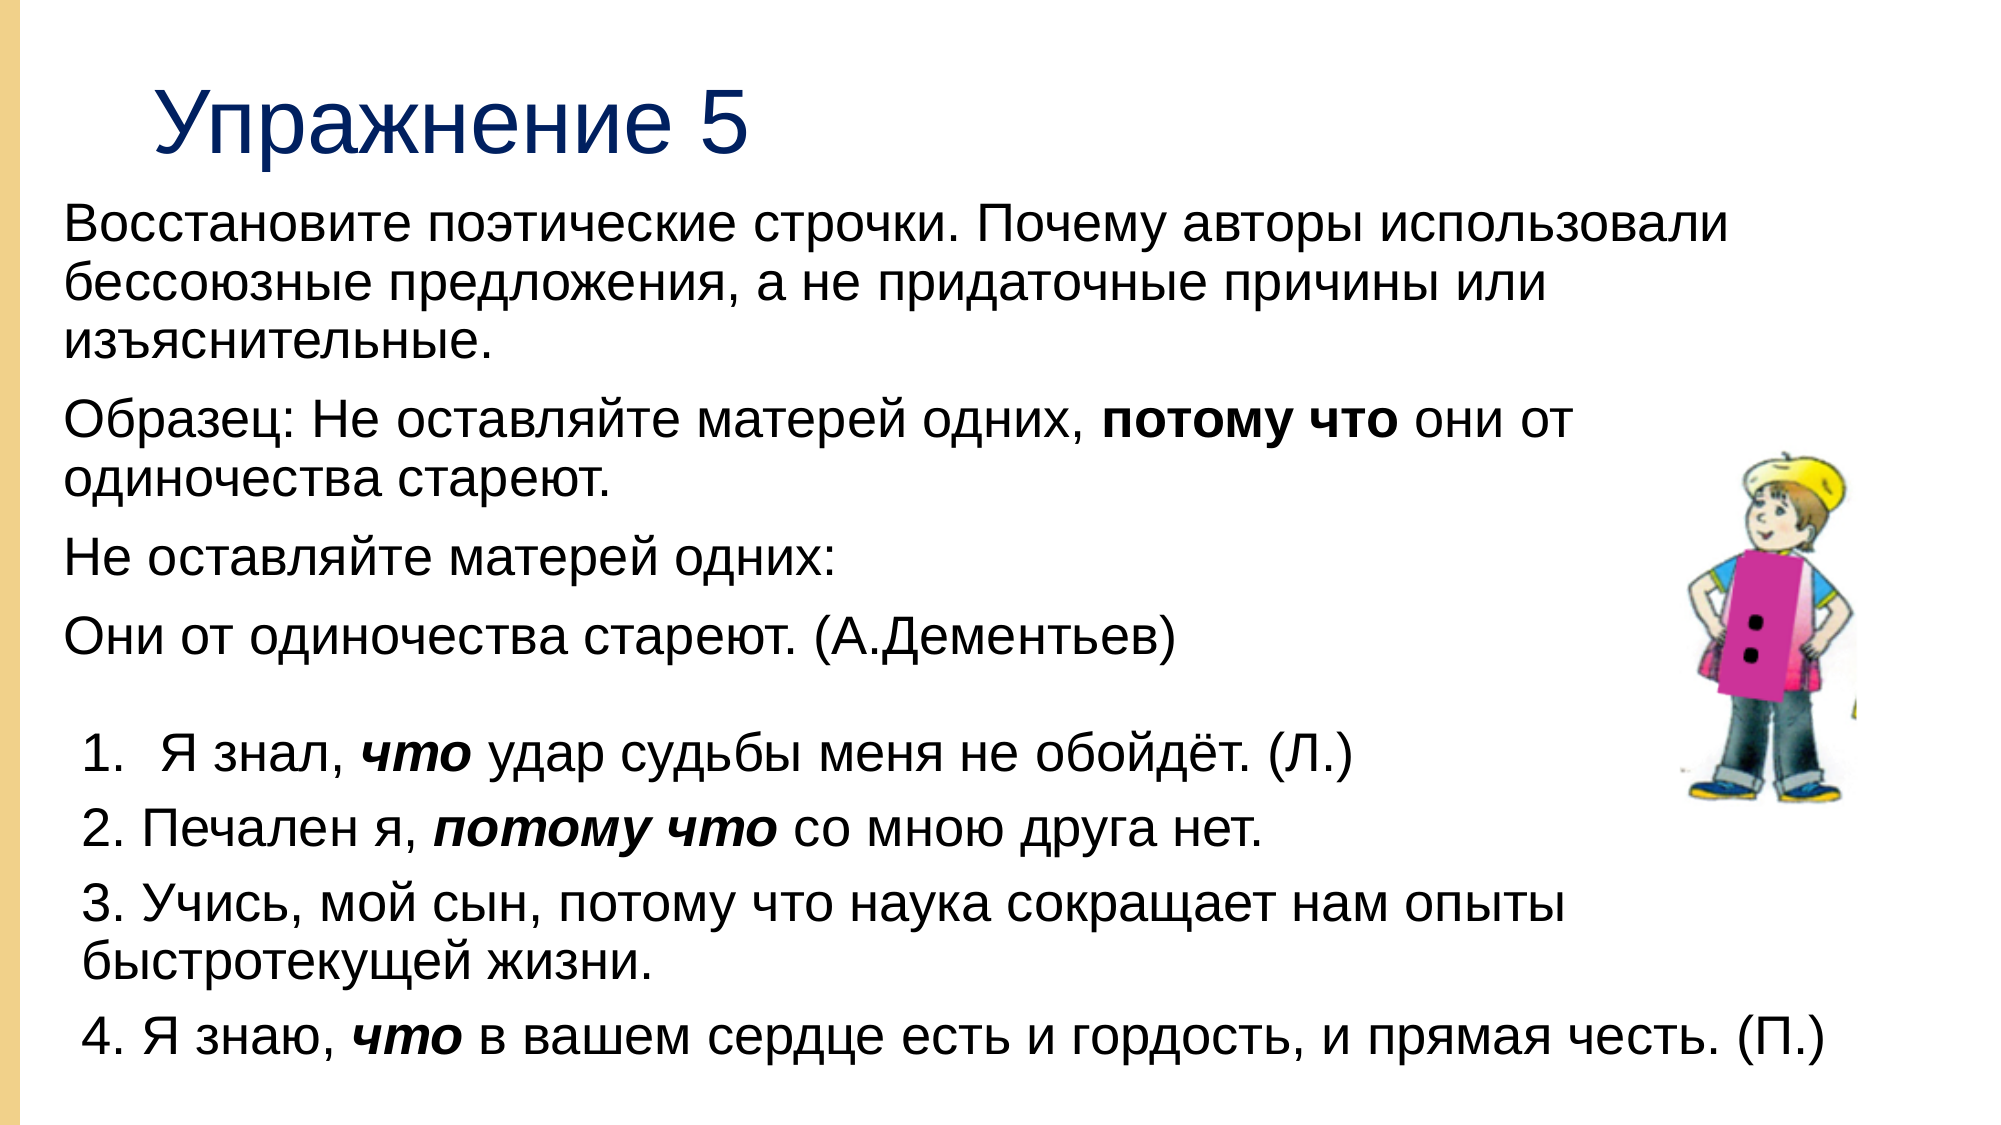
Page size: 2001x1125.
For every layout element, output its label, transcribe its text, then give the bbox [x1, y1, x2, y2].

list Восстановите поэтические строчки. Почему авторы использовали бессоюзные предложения, а не придаточные причины или изъяснительные. Образец: Не оставляйте матерей одних, потому что они от одиночества стареют. Не оставляйте матерей одних: Они от одиночества стареют. (А.Дементьев) [48, 187, 1911, 572]
picture [1673, 414, 1911, 813]
title Упражнение 5 [137, 59, 795, 187]
list Я знал, что удар судьбы меня не обойдёт. (Л.) 2. Печален я, потому что со мною друга нет. 3. Учись, мой сын, потому что наука сокращает нам опыты быстротекущей жизни. 4. Я знаю, что в вашем сердце есть и гордость, и прямая честь. (П.) [66, 716, 1845, 1092]
